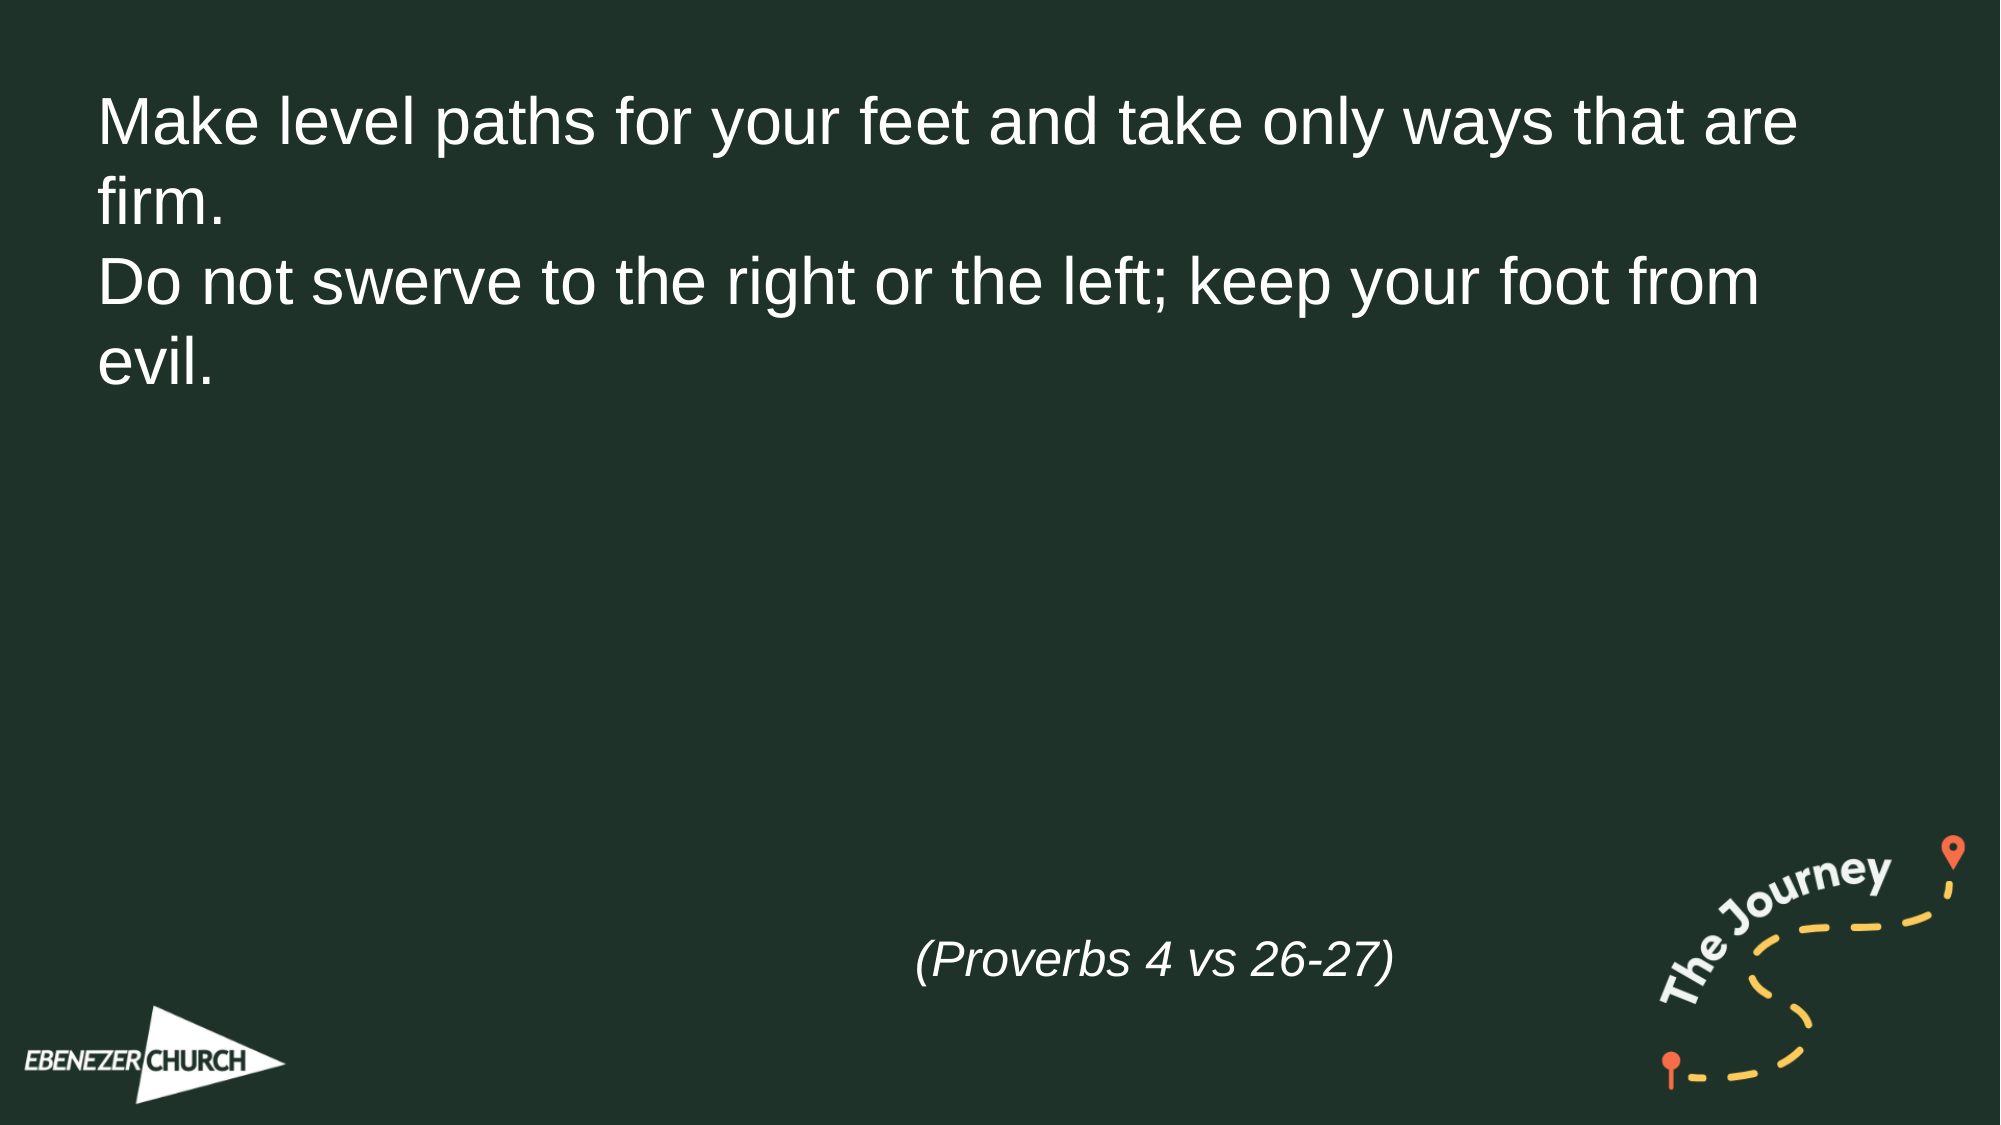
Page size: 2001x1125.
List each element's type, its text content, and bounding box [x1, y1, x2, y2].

picture [0, 0, 2000, 1125]
text_box Make level paths for your feet and take only ways that are firm. Do not swerve to the right or the left; keep your foot from evil. [82, 70, 1817, 405]
text_box (Proverbs 4 vs 26-27) [899, 919, 1533, 995]
